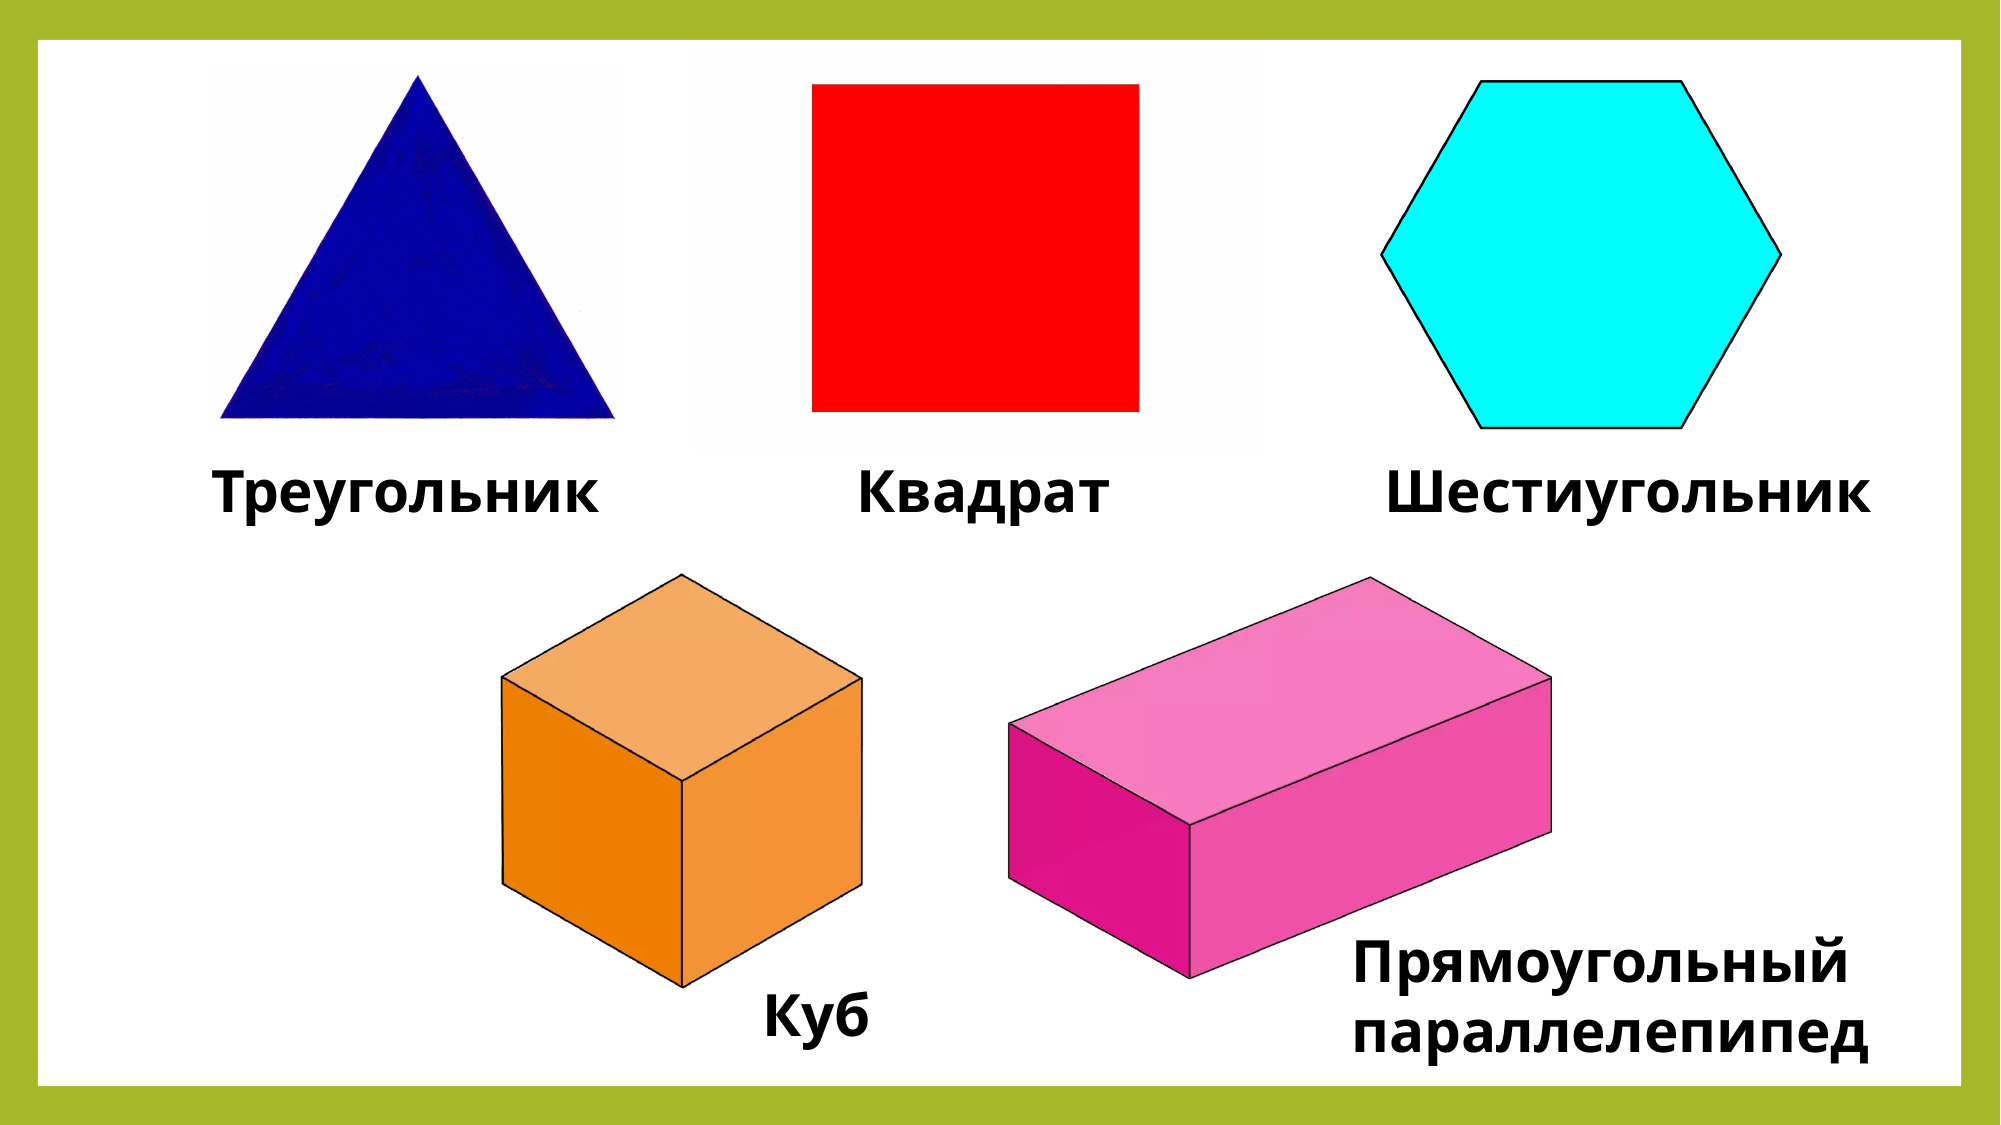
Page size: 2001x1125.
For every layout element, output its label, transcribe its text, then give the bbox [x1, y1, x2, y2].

text_box Треугольник [196, 446, 727, 532]
picture [1376, 76, 1786, 433]
text_box Куб [747, 997, 1198, 1056]
text_box Прямоугольный параллелепипед [1336, 916, 2000, 1072]
text_box Квадрат [841, 446, 1292, 532]
picture [209, 65, 624, 433]
picture [269, 562, 1684, 996]
picture [692, 46, 1264, 451]
text_box Шестиугольник [1369, 446, 1991, 532]
